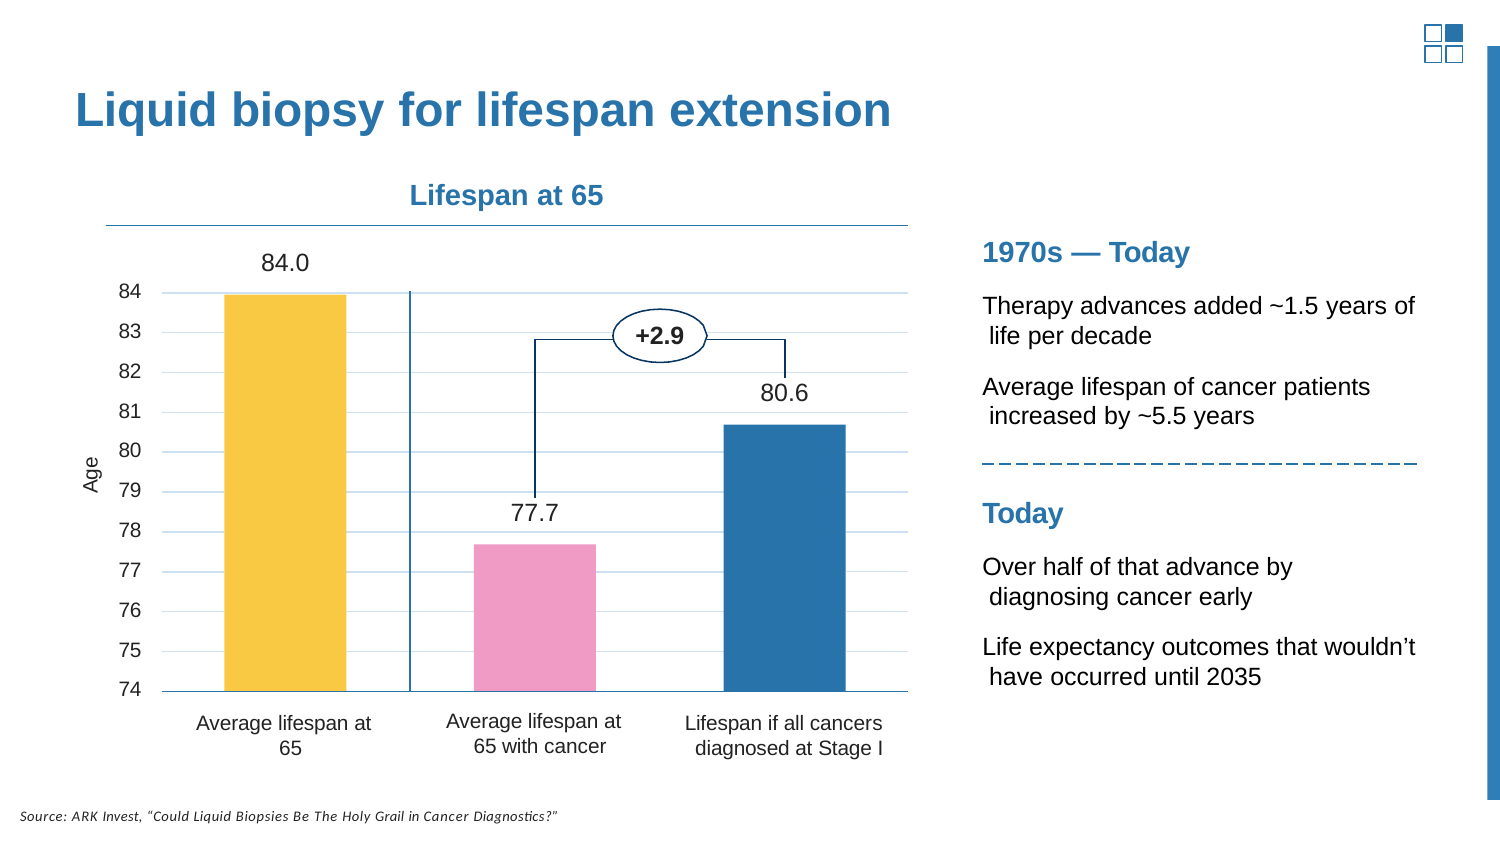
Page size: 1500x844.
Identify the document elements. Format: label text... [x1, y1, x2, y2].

text_box [1487, 46, 1500, 800]
text_box Today Over half of that advance by diagnosing cancer early Life expectancy outcomes that wouldn’t have occurred until 2035 [980, 491, 1421, 691]
text_box Lifespan at 65 [407, 174, 606, 212]
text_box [76, 244, 910, 762]
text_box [1423, 23, 1464, 64]
text_box Source: ARK Invest, “Could Liquid Biopsies Be The Holy Grail in Cancer Diagnostics?” [17, 804, 567, 825]
text_box 1970s — Today Therapy advances added ~1.5 years of life per decade Average lifespan of cancer patients increased by ~5.5 years [980, 231, 1418, 430]
title Liquid biopsy for lifespan extension [72, 76, 896, 220]
